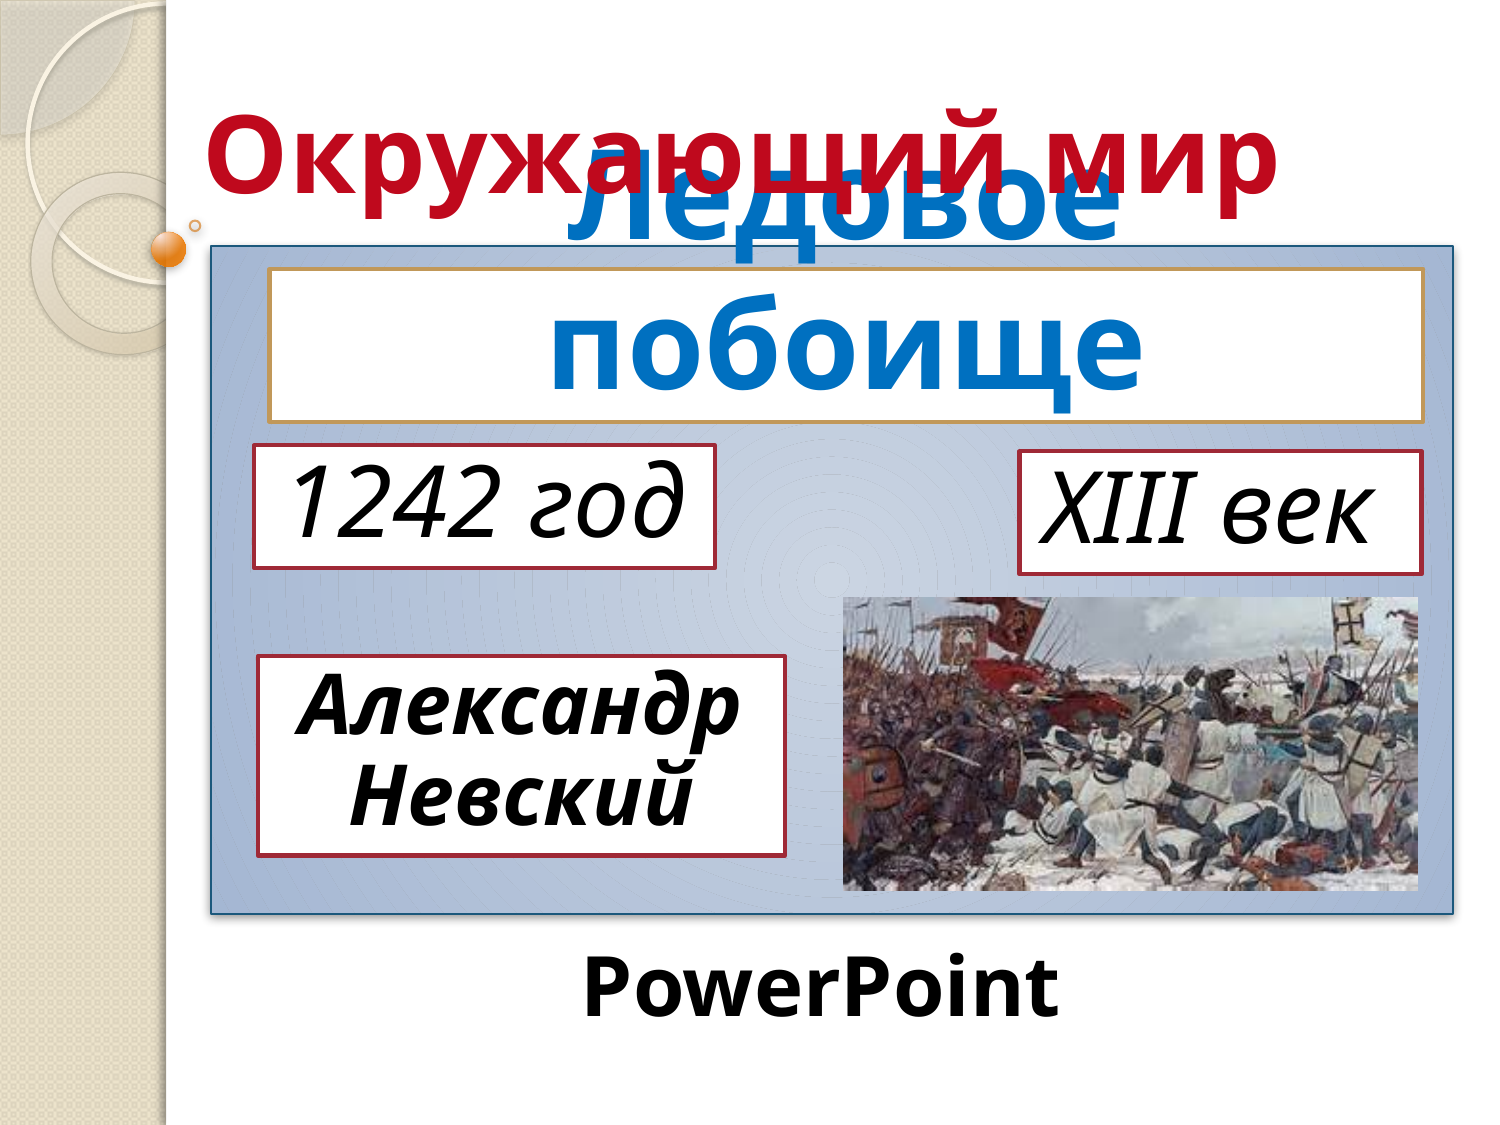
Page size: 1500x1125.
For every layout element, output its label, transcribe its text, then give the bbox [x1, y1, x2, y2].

text_box 1242 год [252, 443, 717, 570]
text_box Александр Невский [256, 654, 787, 858]
text_box Окружающий мир [187, 46, 1465, 223]
title Ледовое побоище [267, 267, 1425, 424]
text_box PowerPoint [187, 925, 1477, 1055]
picture [843, 597, 1419, 891]
text_box XIII век [1017, 449, 1424, 576]
text_box [210, 245, 1454, 915]
